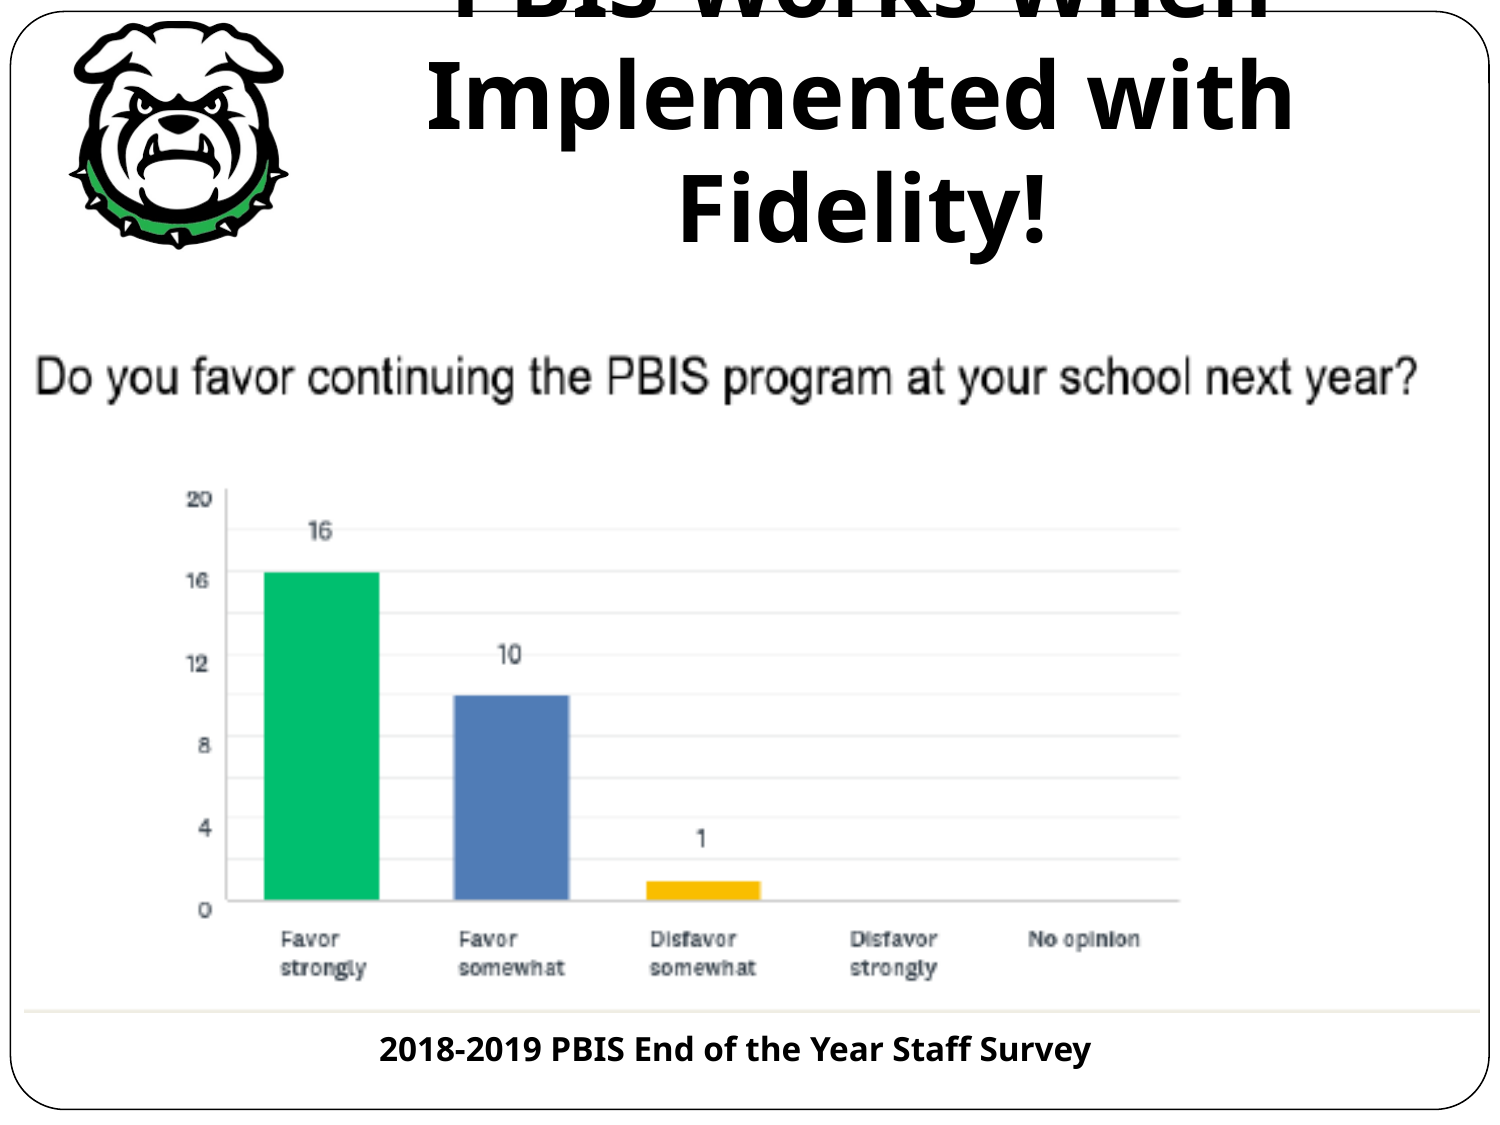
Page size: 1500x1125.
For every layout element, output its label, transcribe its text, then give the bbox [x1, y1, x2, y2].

title PBIS Works When Implemented with Fidelity! [244, 96, 1480, 277]
picture [68, 20, 291, 252]
picture [24, 300, 1481, 1014]
text_box 2018-2019 PBIS End of the Year Staff Survey [303, 1021, 1169, 1095]
